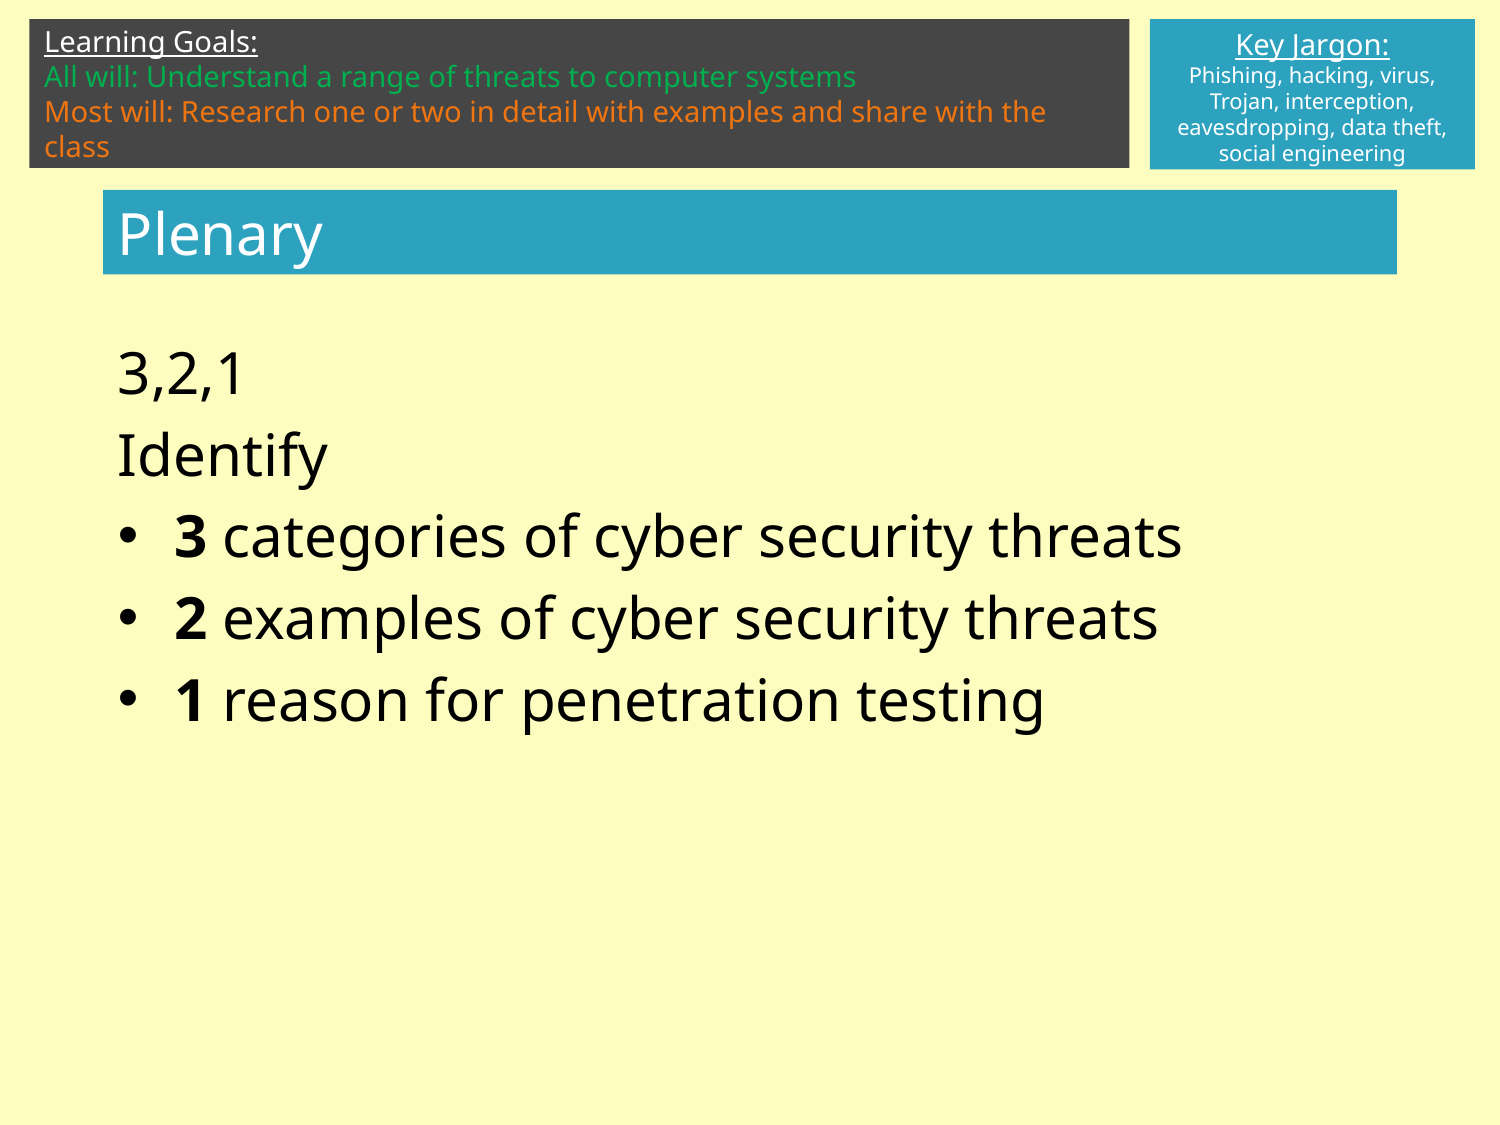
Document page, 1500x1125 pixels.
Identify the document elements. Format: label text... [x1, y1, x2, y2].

text_box 3,2,1 Identify 3 categories of cyber security threats 2 examples of cyber security threats 1 reason for penetration testing [103, 328, 1397, 1094]
text_box Plenary [103, 189, 1397, 275]
